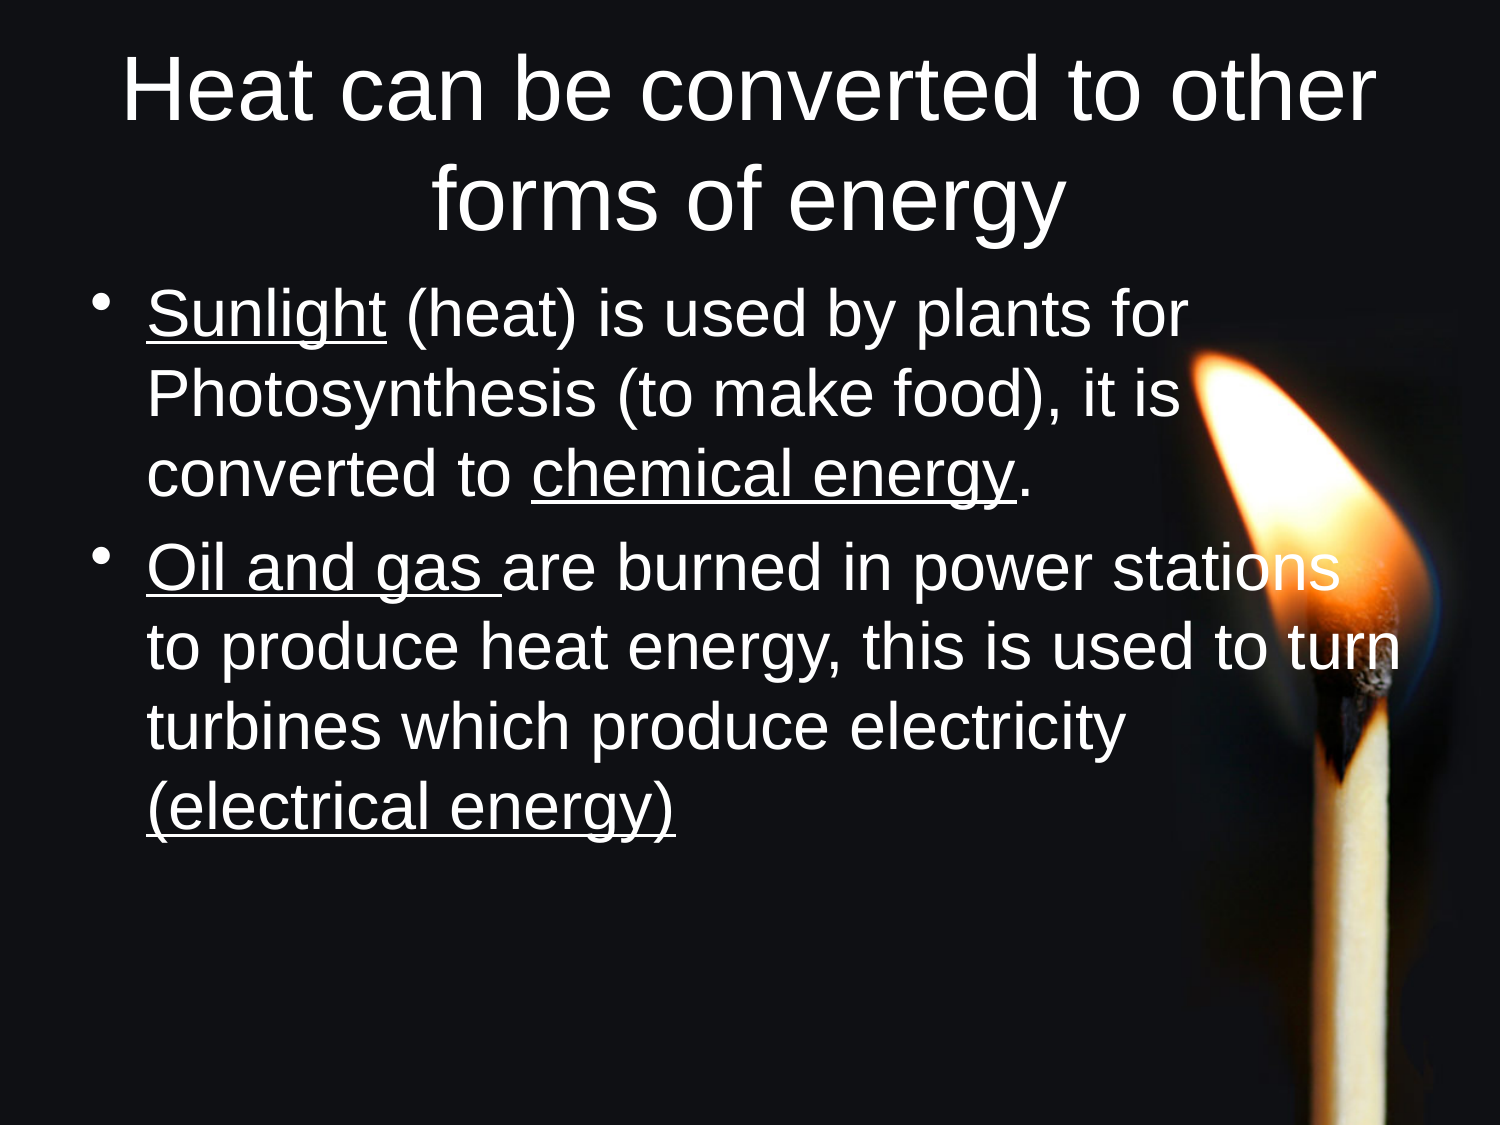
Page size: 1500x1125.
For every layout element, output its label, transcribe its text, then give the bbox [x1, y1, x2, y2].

title Heat can be converted to other forms of energy [75, 45, 1425, 233]
list Sunlight (heat) is used by plants for Photosynthesis (to make food), it is converted to chemical energy. Oil and gas are burned in power stations to produce heat energy, this is used to turn turbines which produce electricity (electrical energy) [75, 262, 1425, 1005]
picture [0, 0, 1500, 1125]
